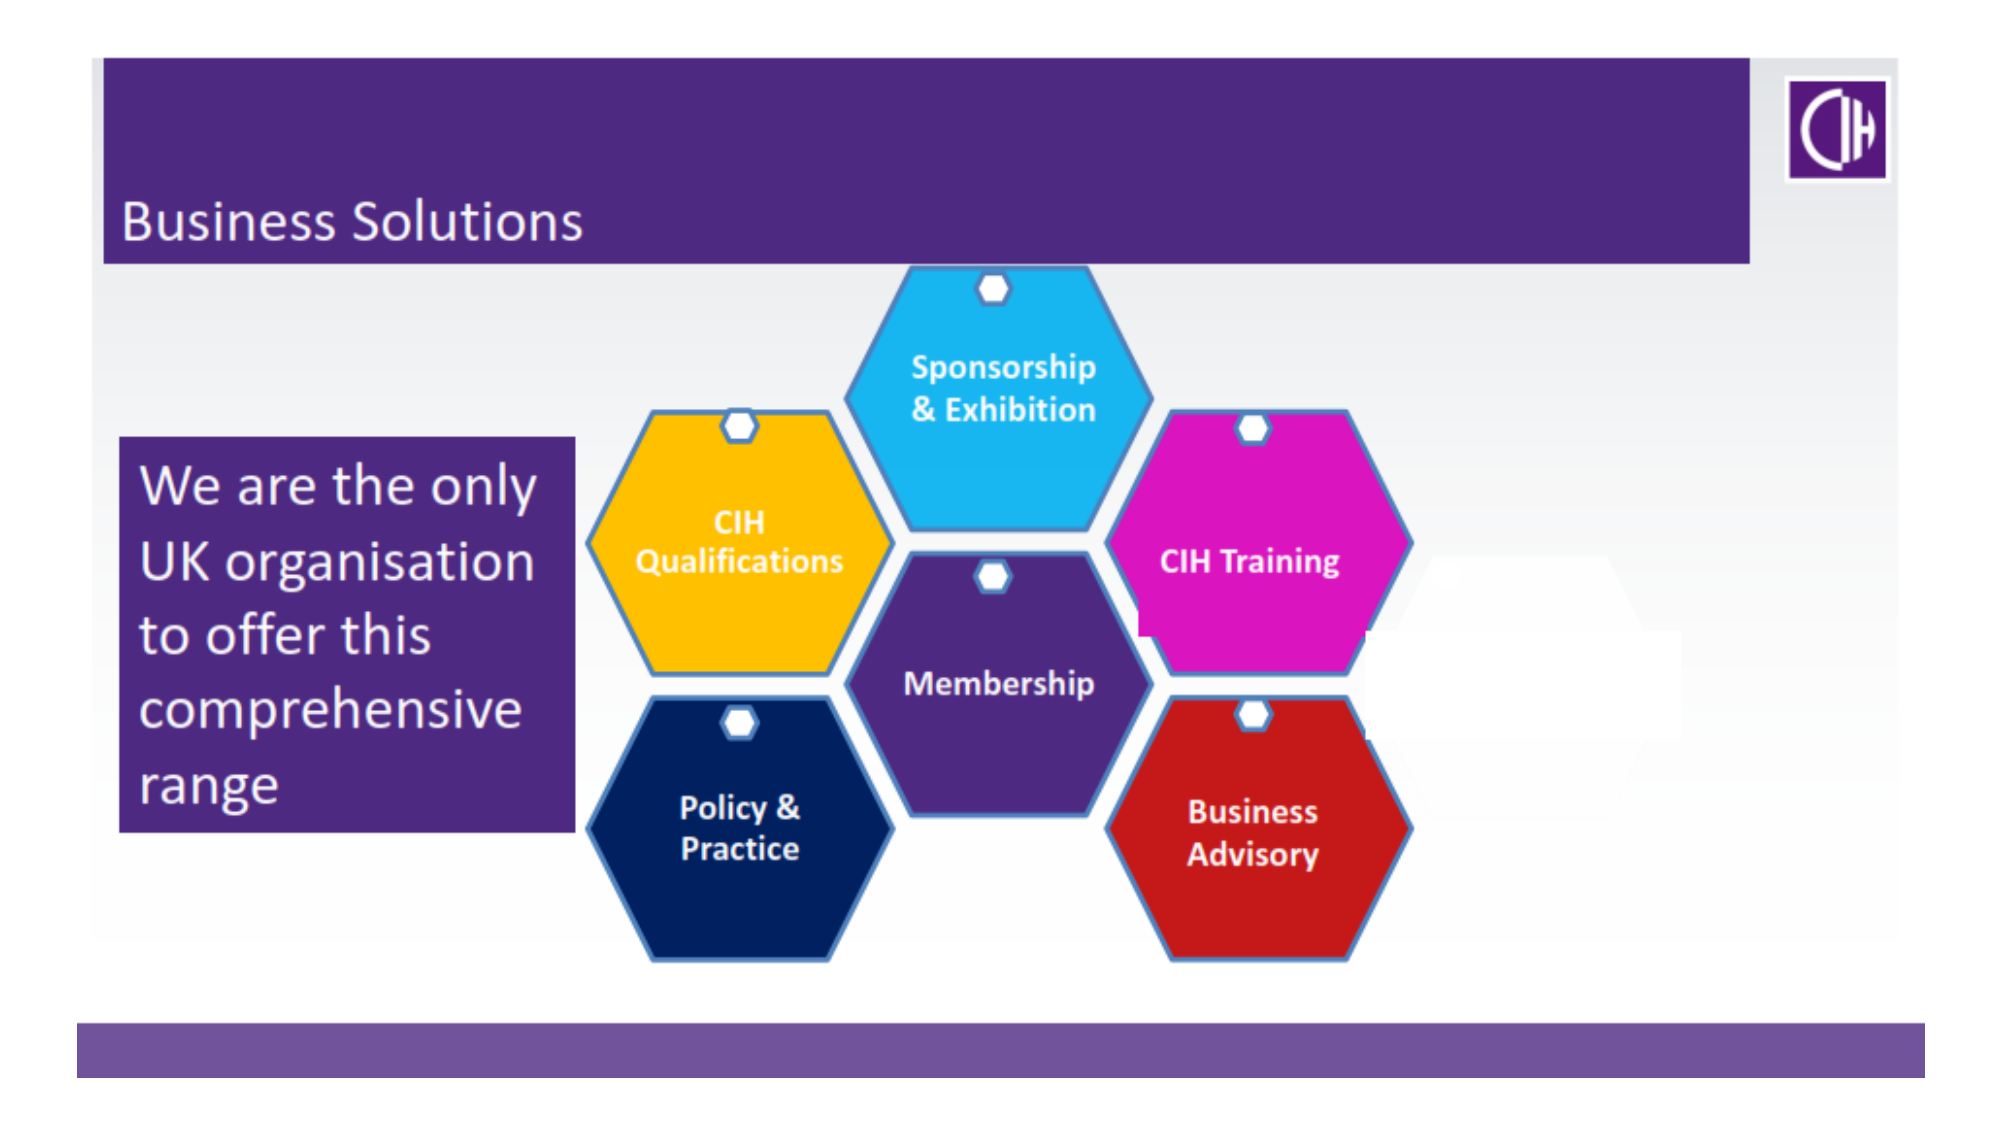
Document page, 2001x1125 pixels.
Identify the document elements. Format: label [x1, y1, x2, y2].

picture [77, 41, 1925, 1078]
